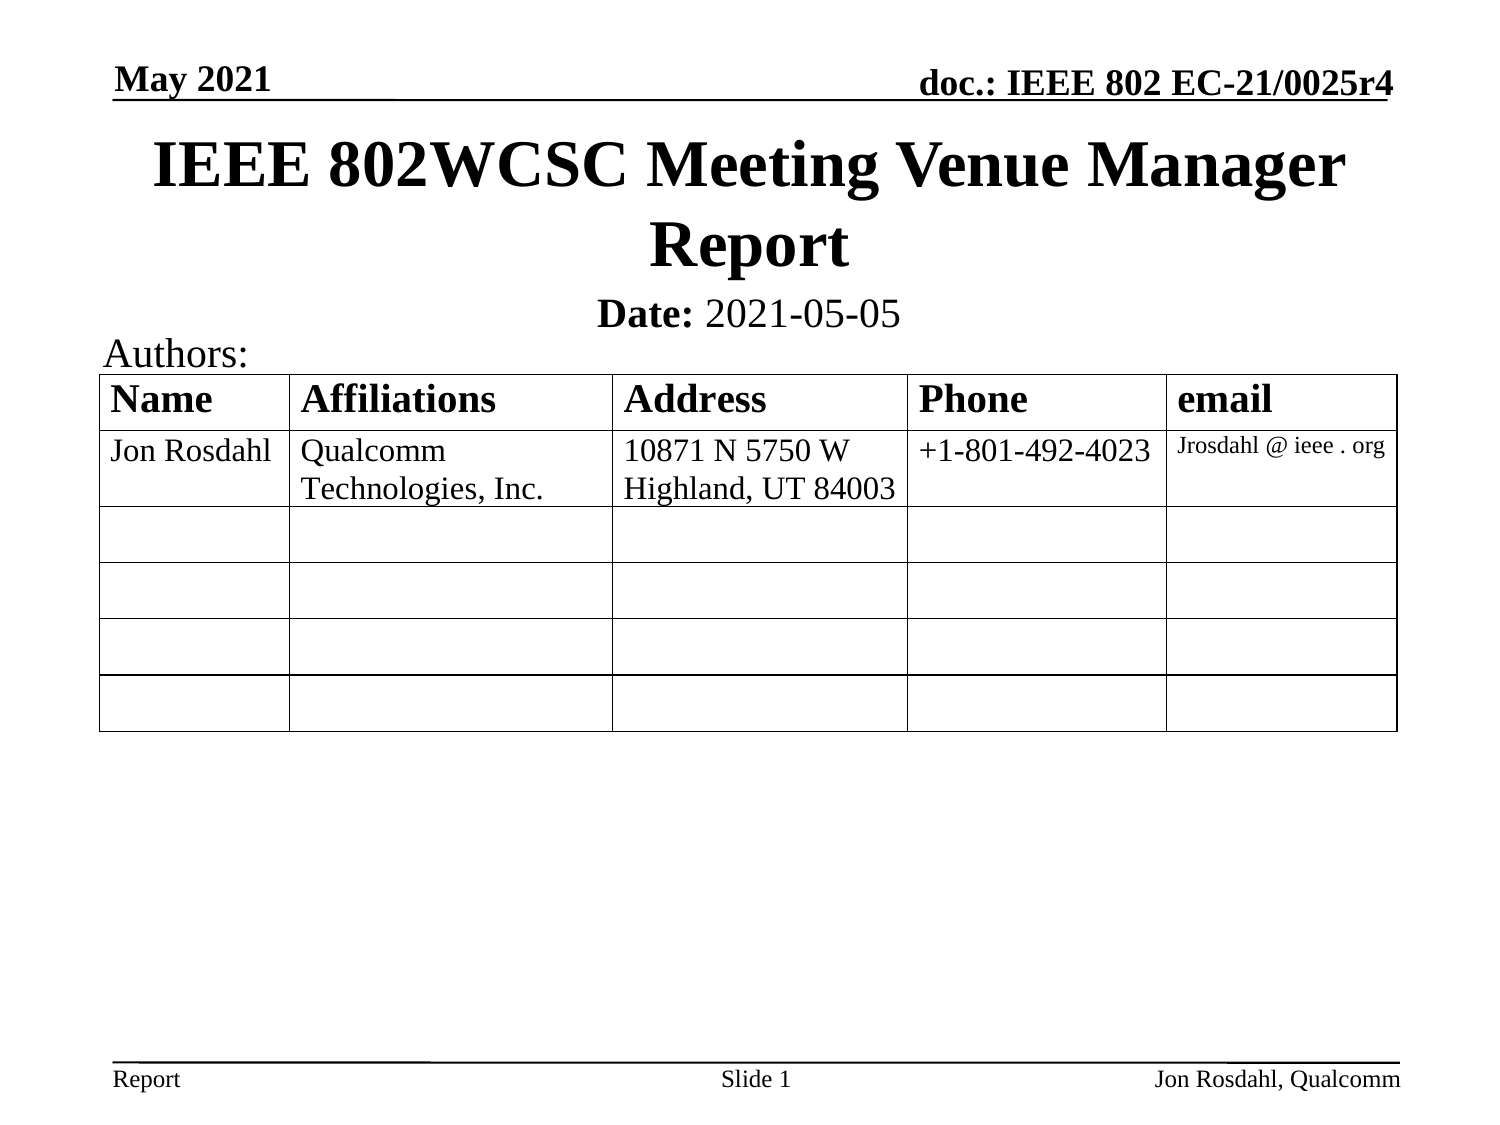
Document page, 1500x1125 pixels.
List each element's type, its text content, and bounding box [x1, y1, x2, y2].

list Date: 2021-05-05 [111, 277, 1387, 344]
slide_number Slide 1 [712, 1061, 800, 1123]
footer Jon Rosdahl, Qualcomm [902, 1061, 1402, 1093]
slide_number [114, 54, 493, 100]
title IEEE 802WCSC Meeting Venue Manager Report [112, 112, 1388, 288]
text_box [83, 373, 1417, 783]
text_box Authors: [87, 318, 325, 372]
